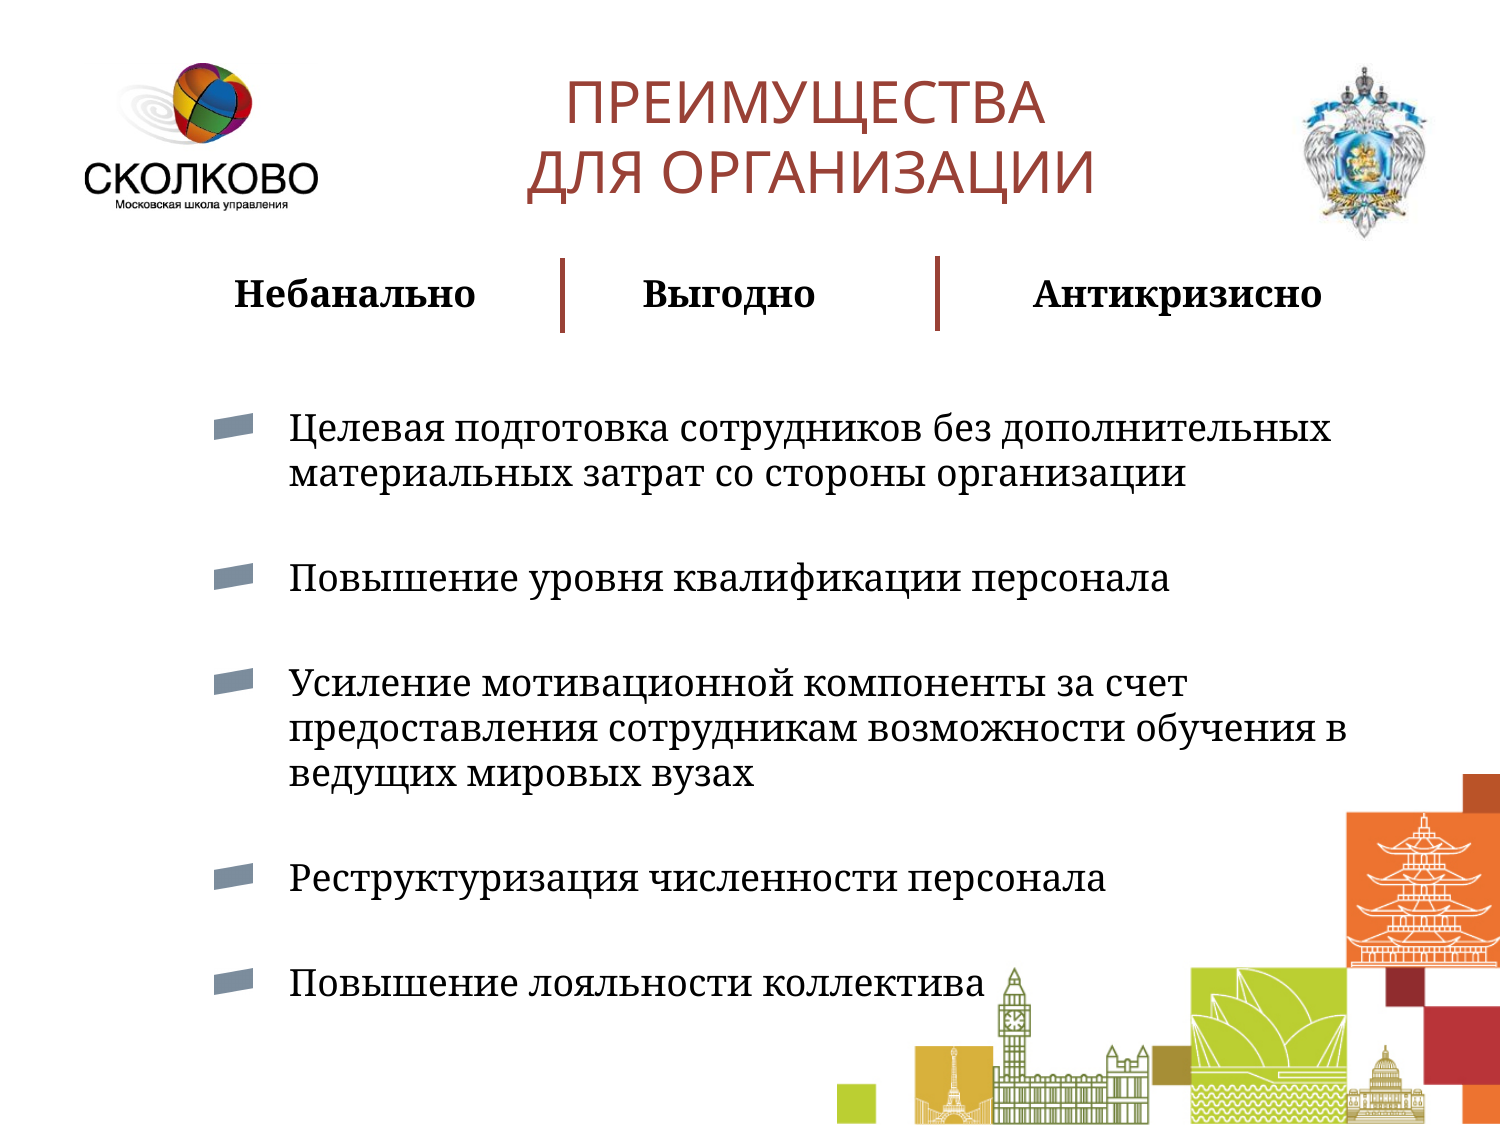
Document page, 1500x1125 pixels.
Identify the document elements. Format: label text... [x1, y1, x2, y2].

picture [837, 774, 1500, 1125]
picture [214, 968, 253, 995]
picture [214, 413, 253, 440]
title ПРЕИМУЩЕСТВА ДЛЯ ОРГАНИЗАЦИИ [324, 63, 1301, 207]
picture [214, 668, 253, 695]
picture [84, 63, 318, 211]
picture [214, 563, 253, 590]
picture [1275, 63, 1453, 241]
text_box Небанально Выгодно Антикризисно Целевая подготовка сотрудников без дополнительных материальных затрат со стороны организации Повышение уровня квалификации персонала Усиление мотивационной компоненты за счет предоставления сотрудникам возможности обучения в ведущих мировых вузах Реструктуризация численности персонала Повышение лояльности коллектива [199, 262, 1413, 1063]
picture [214, 863, 253, 890]
